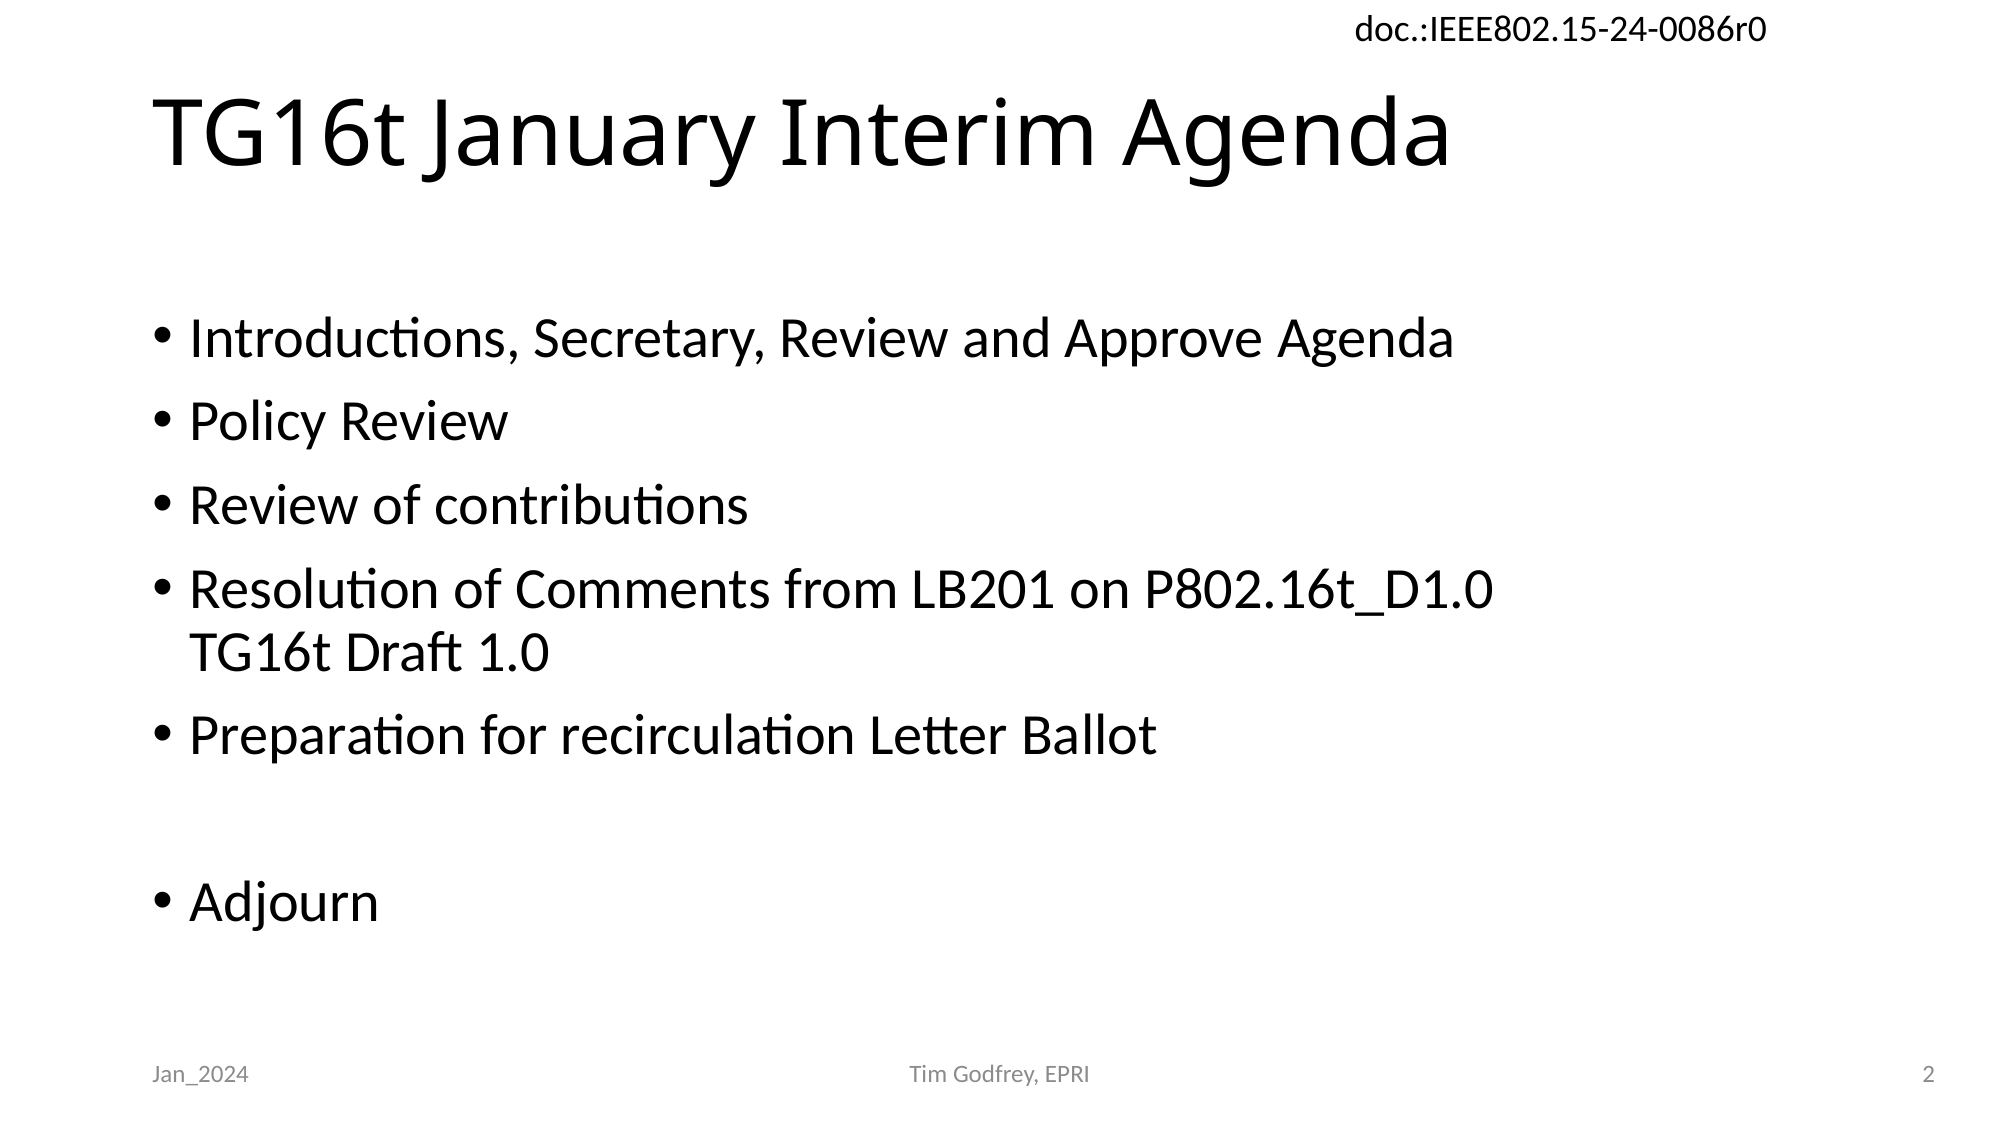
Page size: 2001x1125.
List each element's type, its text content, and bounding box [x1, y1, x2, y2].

list Introductions, Secretary, Review and Approve Agenda Policy Review Review of contributions Resolution of Comments from LB201 on P802.16t_D1.0 TG16t Draft 1.0 Preparation for recirculation Letter Ballot Adjourn [137, 299, 1888, 1014]
footer Tim Godfrey, EPRI [662, 1042, 1338, 1103]
slide_number 2 [1462, 1042, 1950, 1103]
title TG16t January Interim Agenda [137, 59, 1863, 213]
slide_number Jan_2024 [137, 1042, 588, 1103]
